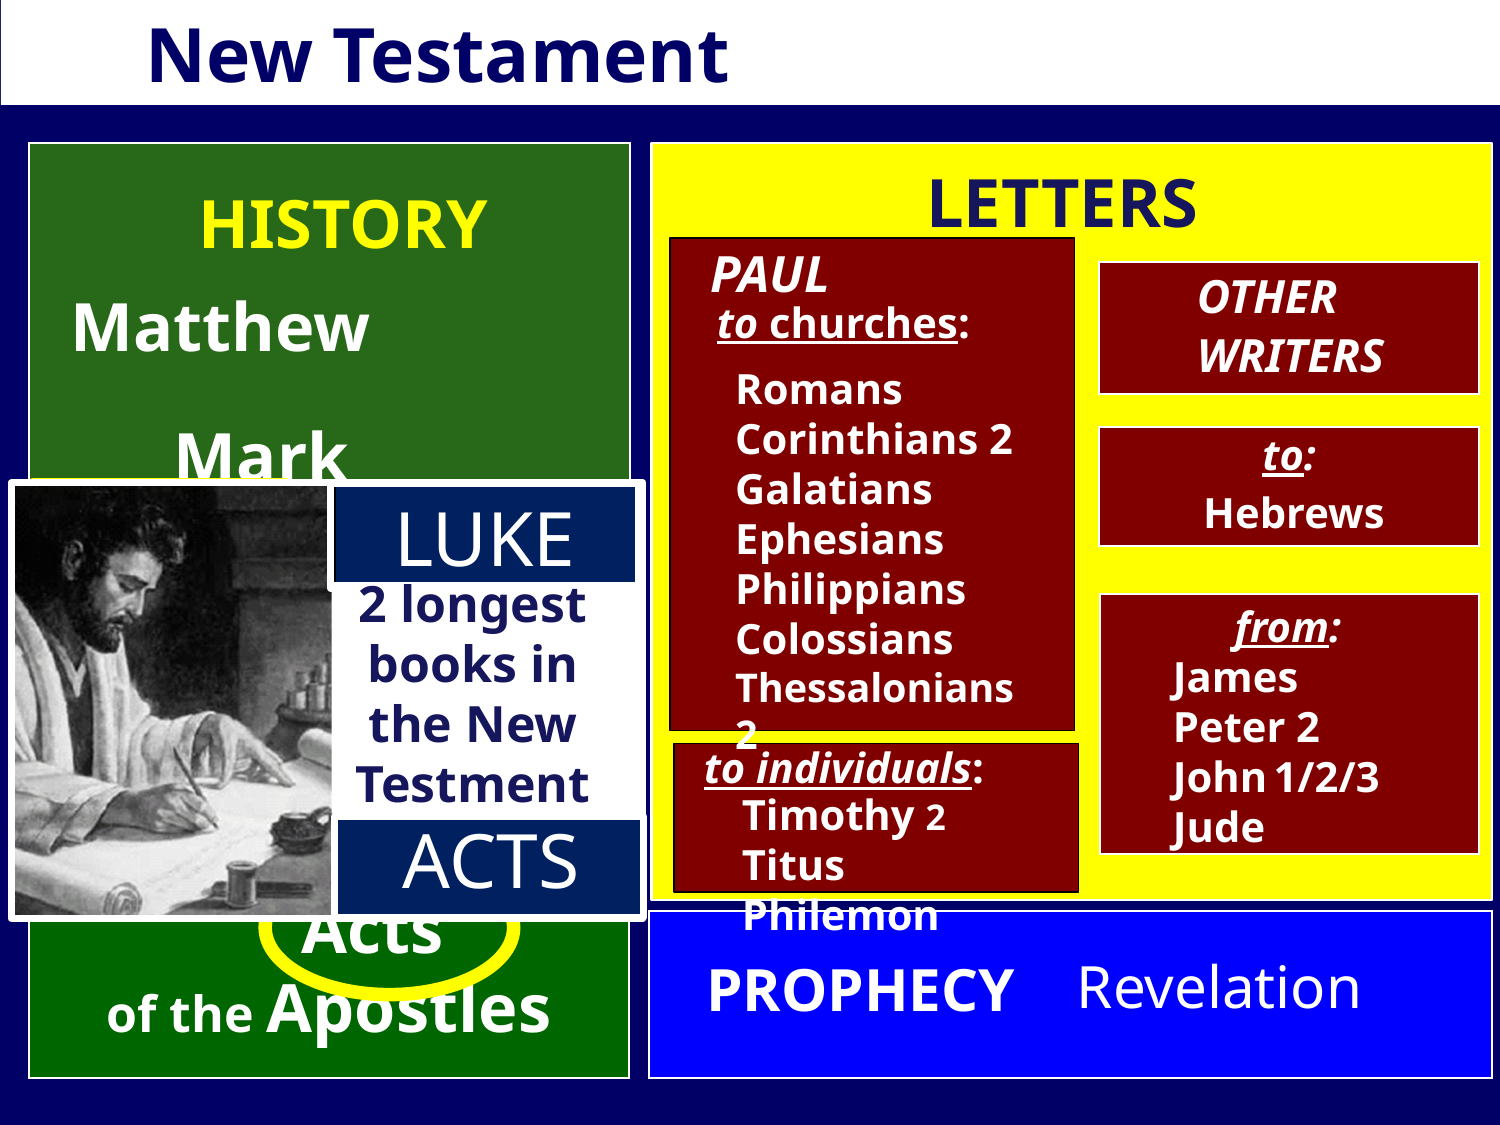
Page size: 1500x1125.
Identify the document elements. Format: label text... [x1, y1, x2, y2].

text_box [649, 910, 1493, 1079]
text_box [1099, 592, 1479, 861]
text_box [29, 142, 630, 480]
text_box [10, 482, 644, 919]
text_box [14, 926, 643, 1079]
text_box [1098, 420, 1480, 548]
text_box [651, 142, 1493, 901]
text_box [1098, 260, 1484, 395]
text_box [668, 734, 1074, 898]
text_box New Testament [0, 0, 1500, 105]
